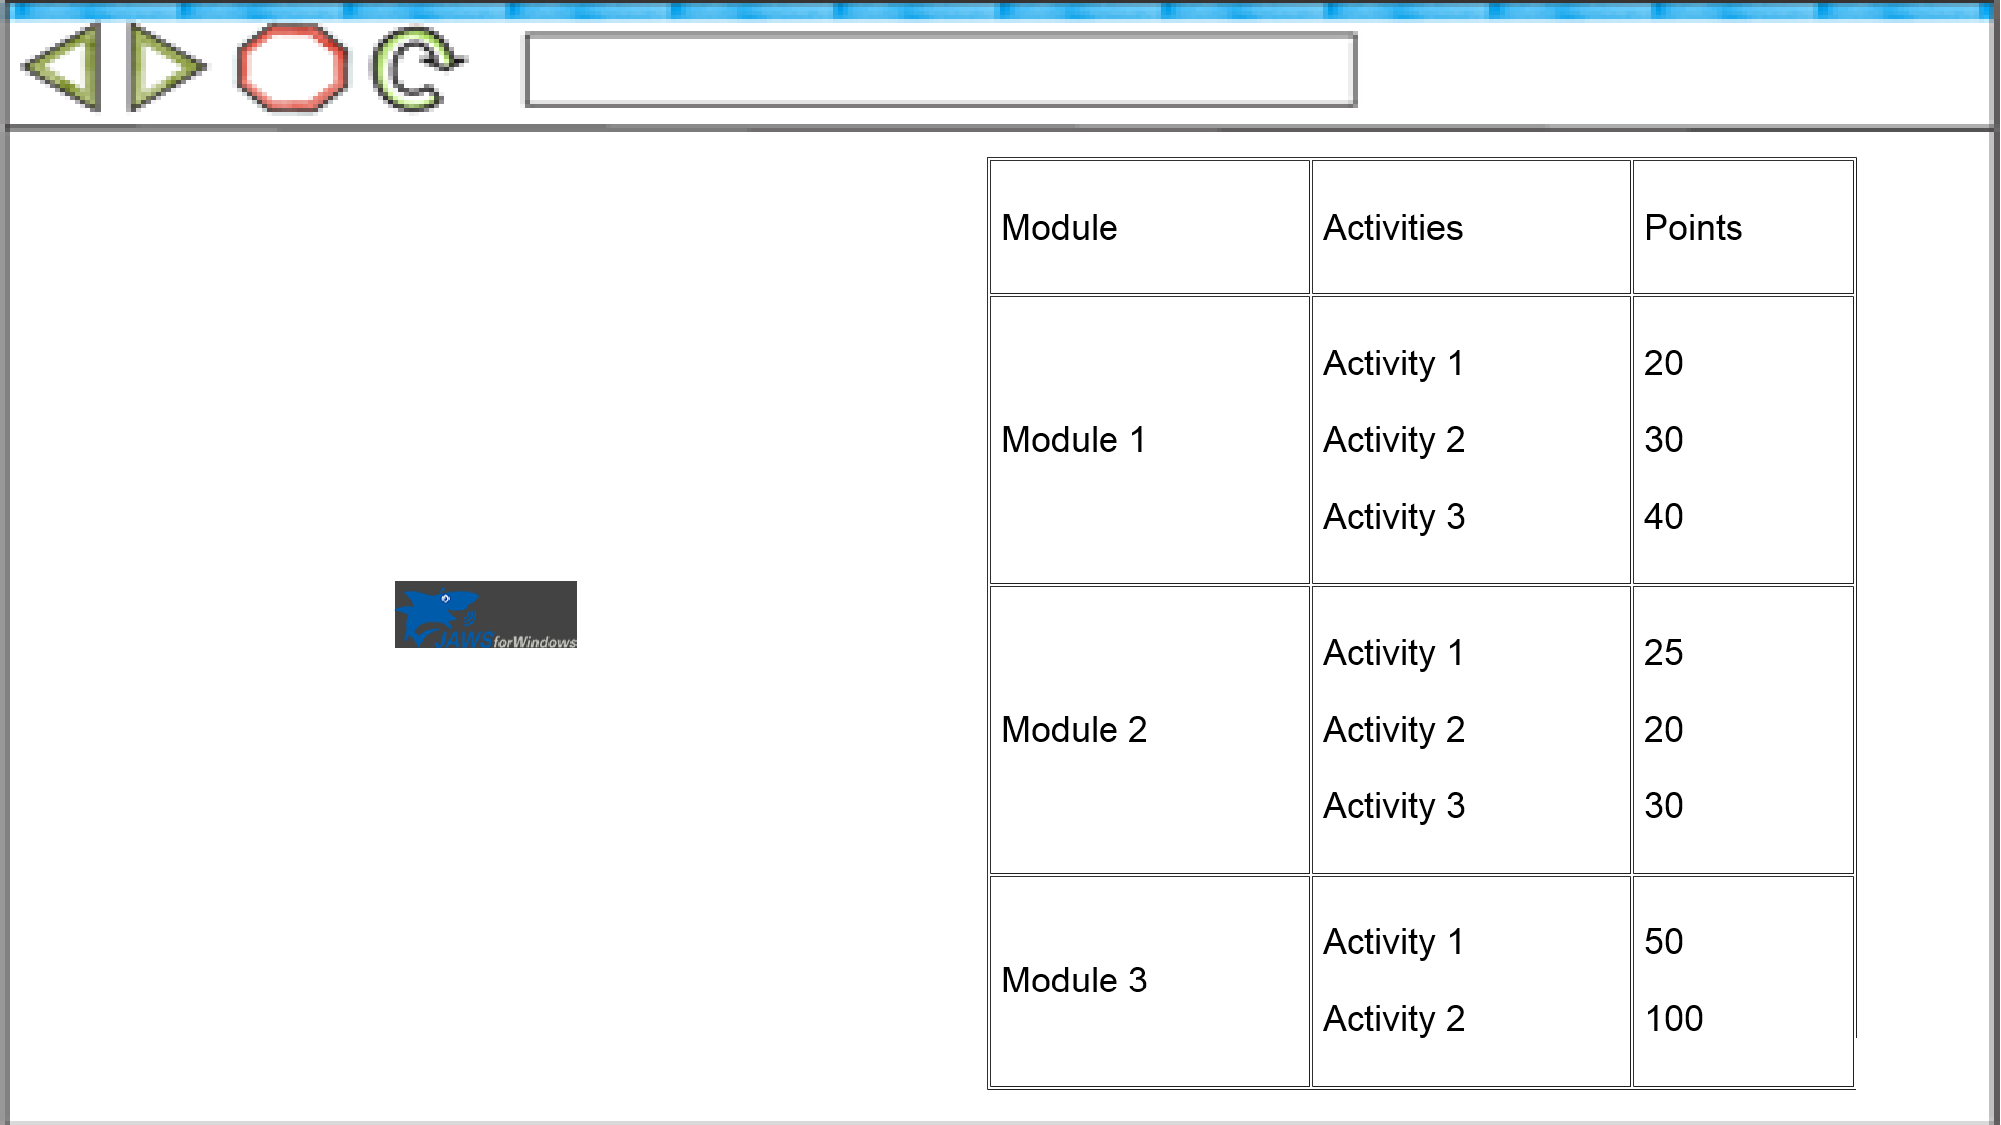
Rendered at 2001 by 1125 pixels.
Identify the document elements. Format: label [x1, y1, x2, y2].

list [981, 150, 1863, 1093]
picture [0, 0, 2000, 1125]
